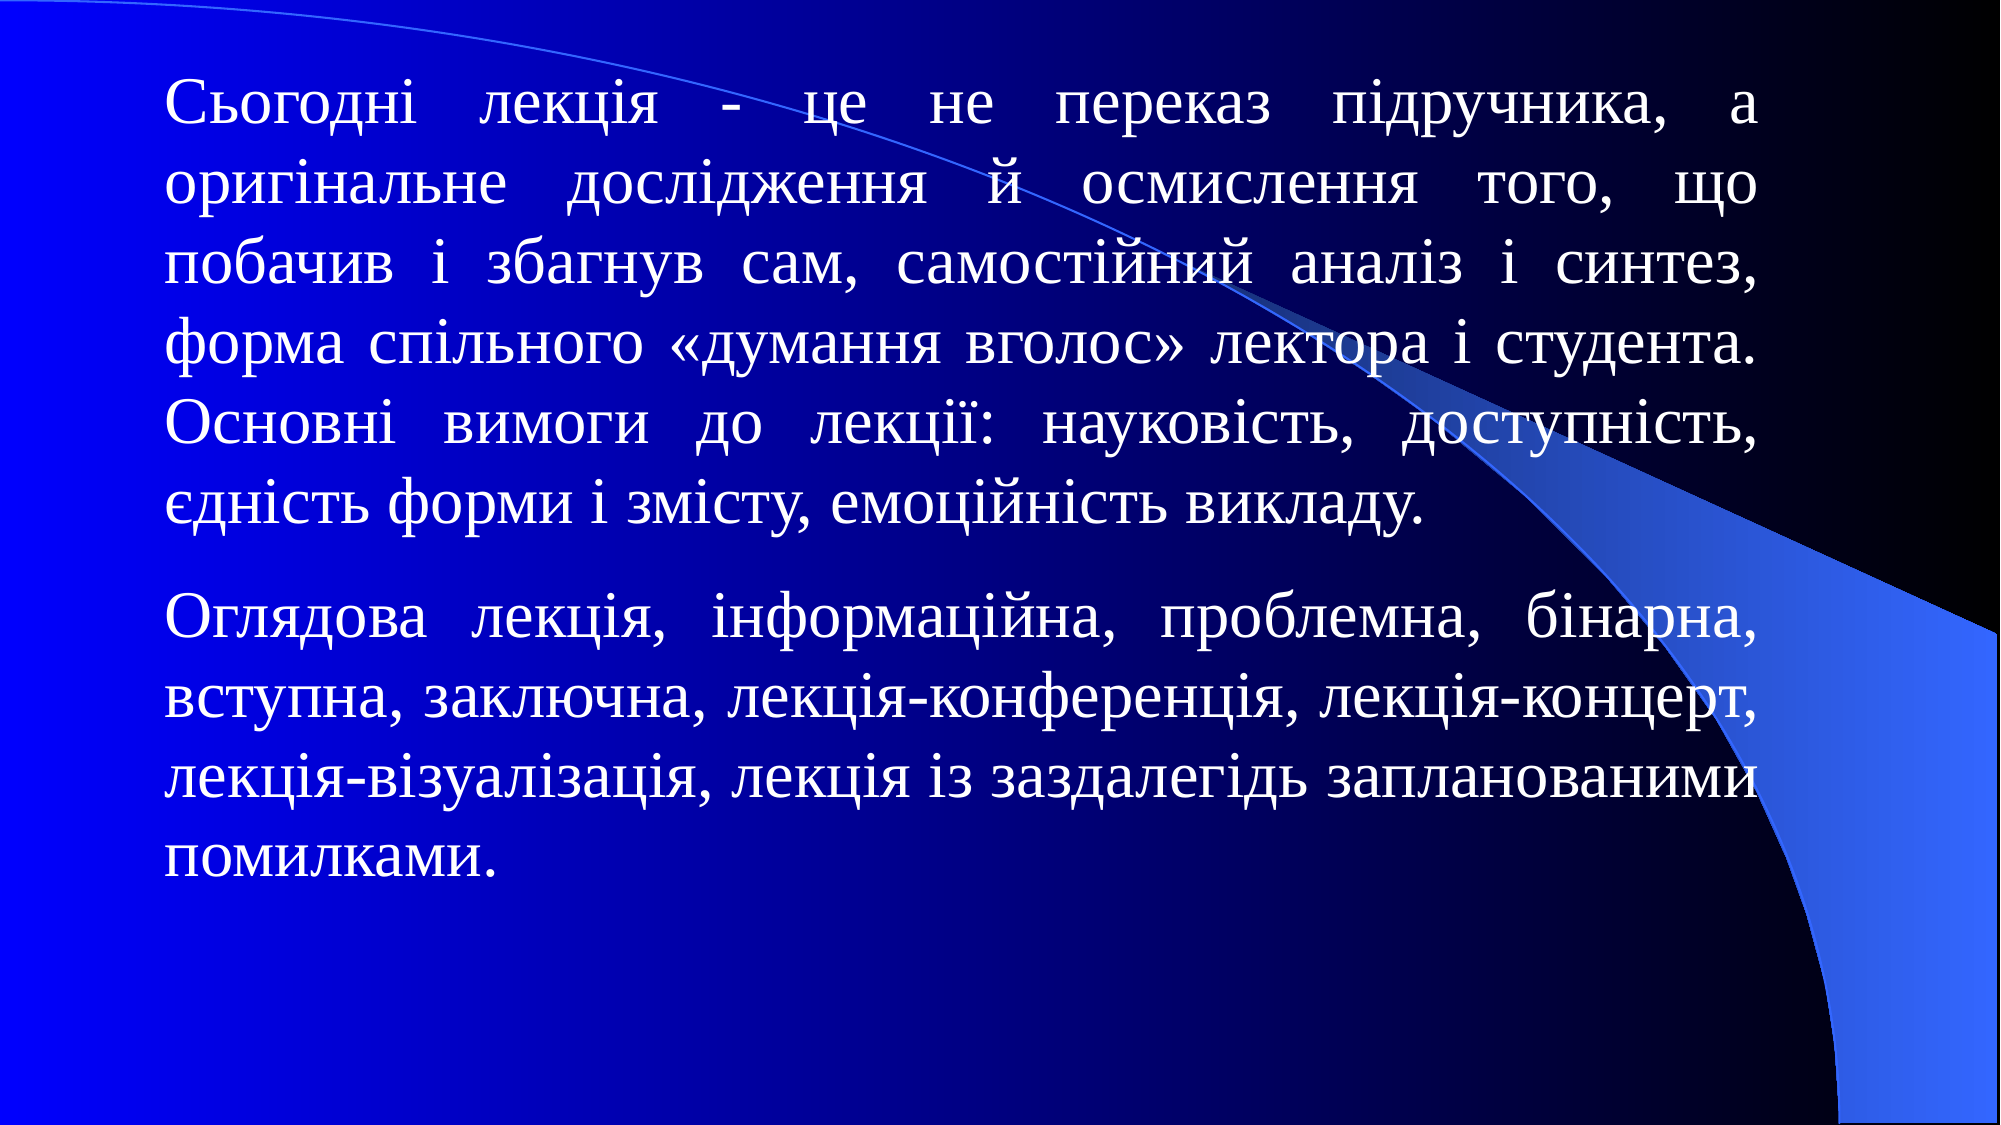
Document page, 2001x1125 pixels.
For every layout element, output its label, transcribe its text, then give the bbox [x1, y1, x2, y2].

text_box Сьогодні лекція - це не переказ підручника, а оригінальне дослідження й осмислення того, що побачив і збагнув сам, самостійний аналіз і синтез, форма спільного «думання вголос» лектора і студента. Основні вимоги до лекції: науковість, доступність, єдність форми і змісту, емоційність викладу. Оглядова лекція, інформаційна, проблемна, бінарна, вступна, заключна, лекція-конференція, лекція-концерт, лекція-візуалізація, лекція із заздалегідь запланованими помилками. [150, 49, 1776, 898]
